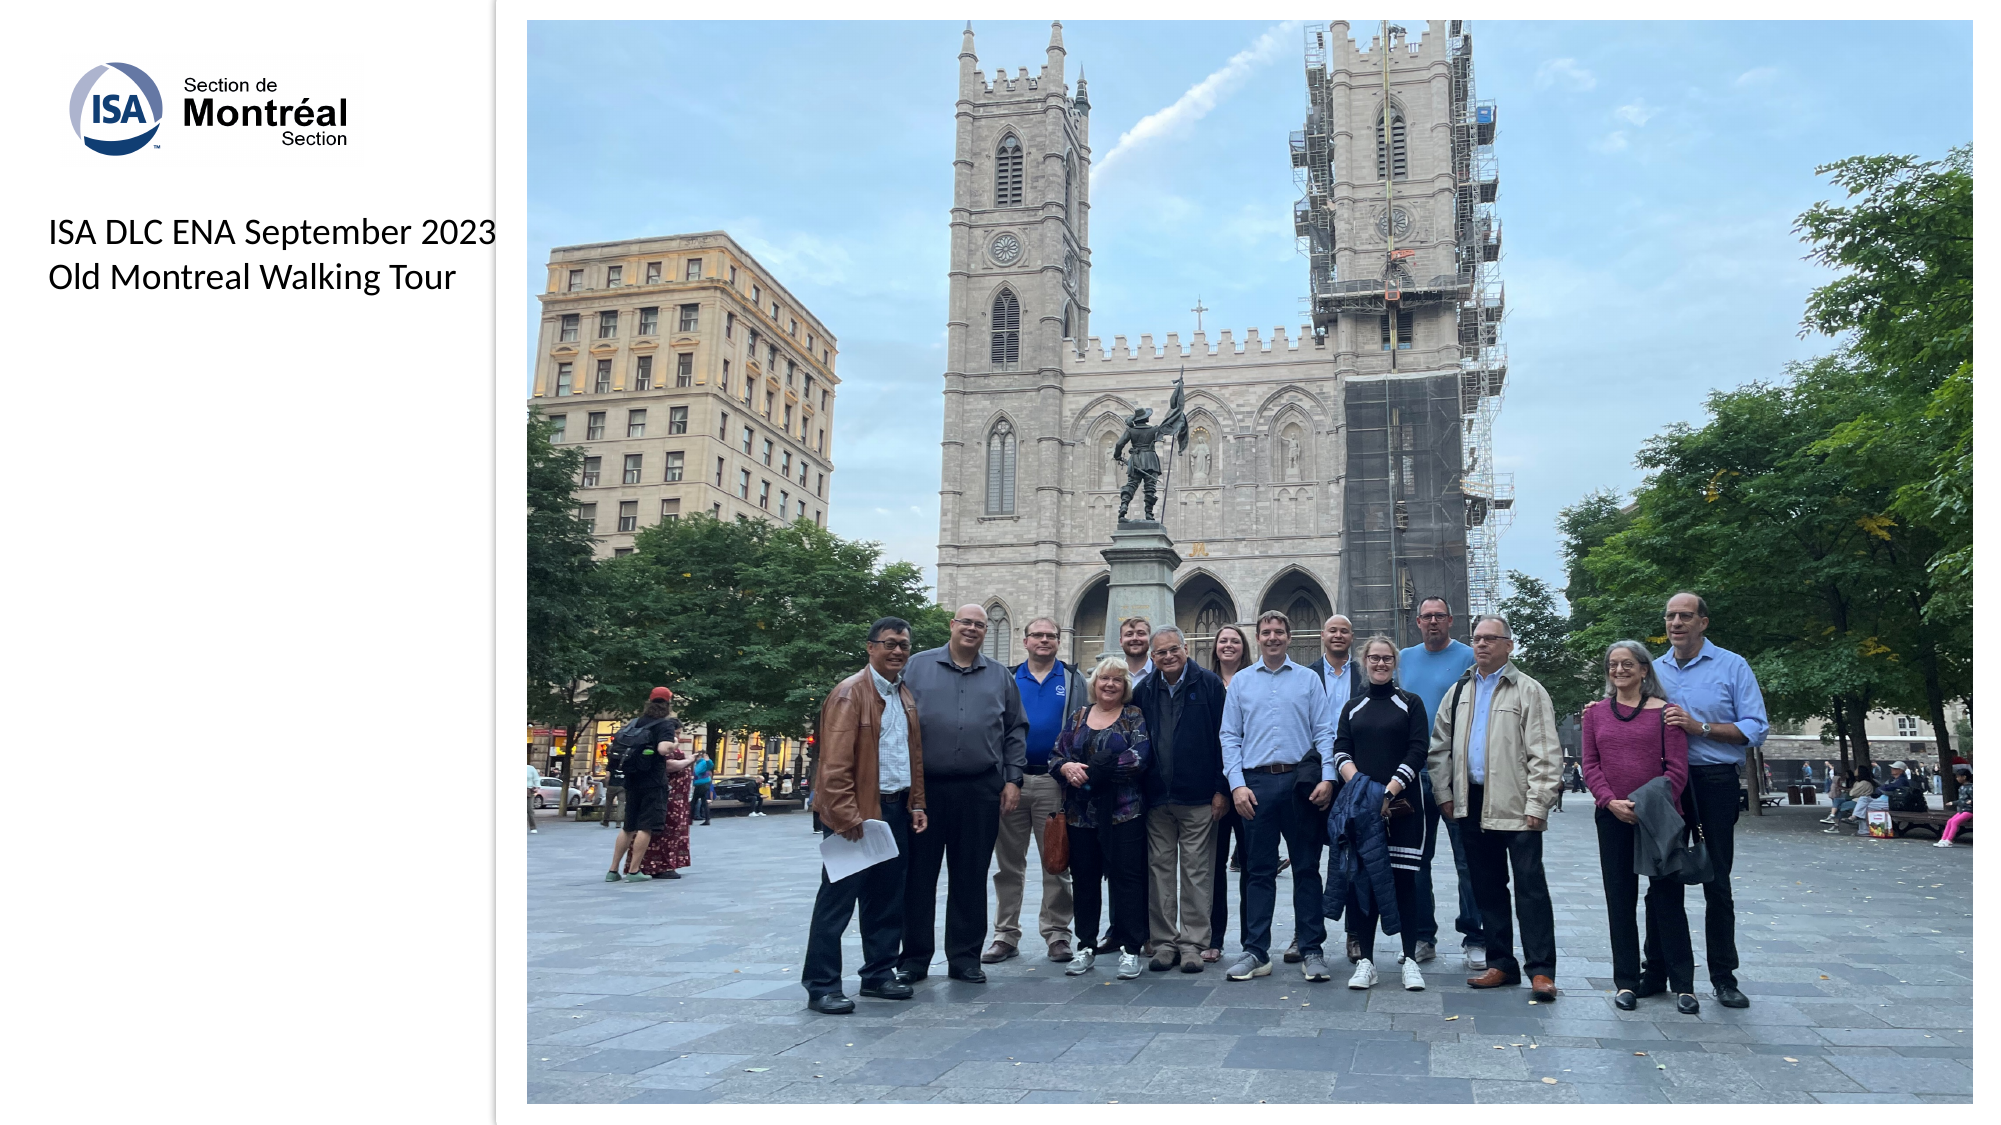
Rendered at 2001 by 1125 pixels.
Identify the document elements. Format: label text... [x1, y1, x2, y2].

picture [60, 53, 364, 167]
picture [527, 19, 1974, 1104]
text_box ISA DLC ENA September 2023 Old Montreal Walking Tour [33, 199, 512, 305]
